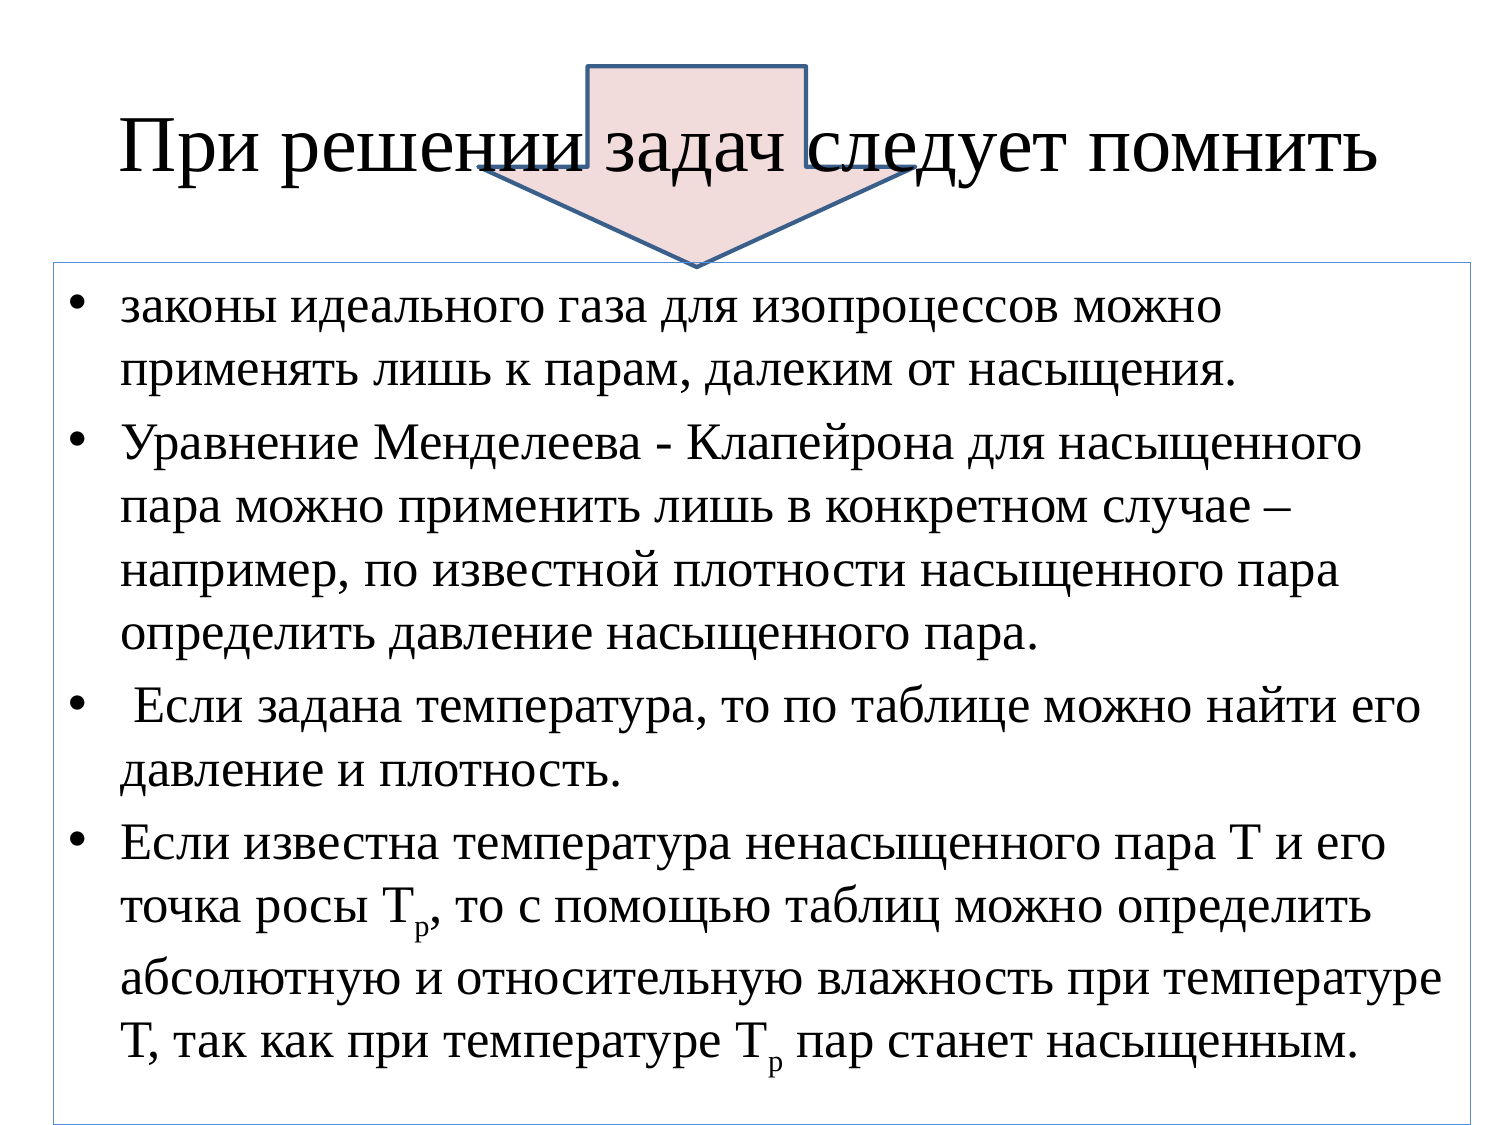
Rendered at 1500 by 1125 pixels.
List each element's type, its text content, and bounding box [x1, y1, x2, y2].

list законы идеального газа для изопроцессов можно применять лишь к парам, далеким от насыщения. Уравнение Менделеева - Клапейрона для насыщенного пара можно применить лишь в конкретном случае – например, по известной плотности насыщенного пара определить давление насыщенного пара. Если задана температура, то по таблице можно найти его давление и плотность. Если известна температура ненасыщенного пара Т и его точка росы Тp, то с помощью таблиц можно определить абсолютную и относительную влажность при температуре Т, так как при температуре Тp пар станет насыщенным. [53, 262, 1471, 1125]
text_box [617, 233, 777, 262]
title При решении задач следует помнить [75, 45, 1425, 233]
